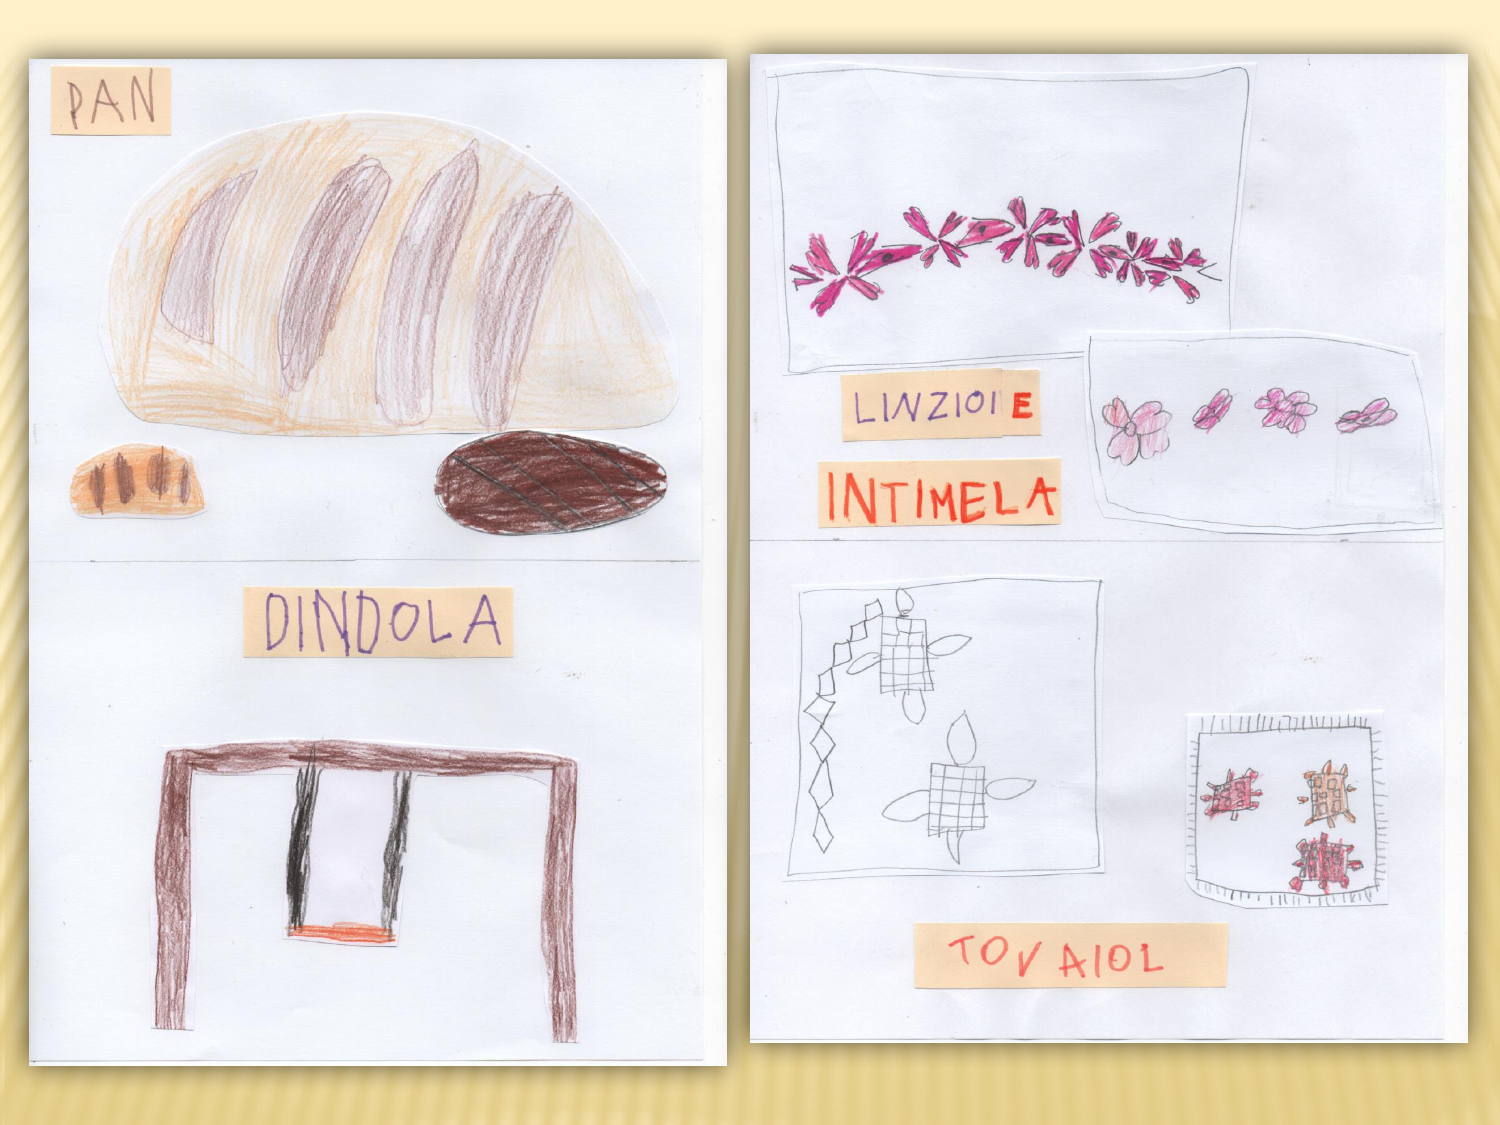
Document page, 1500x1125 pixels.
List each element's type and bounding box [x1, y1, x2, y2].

picture [29, 59, 727, 1067]
picture [749, 54, 1468, 1043]
